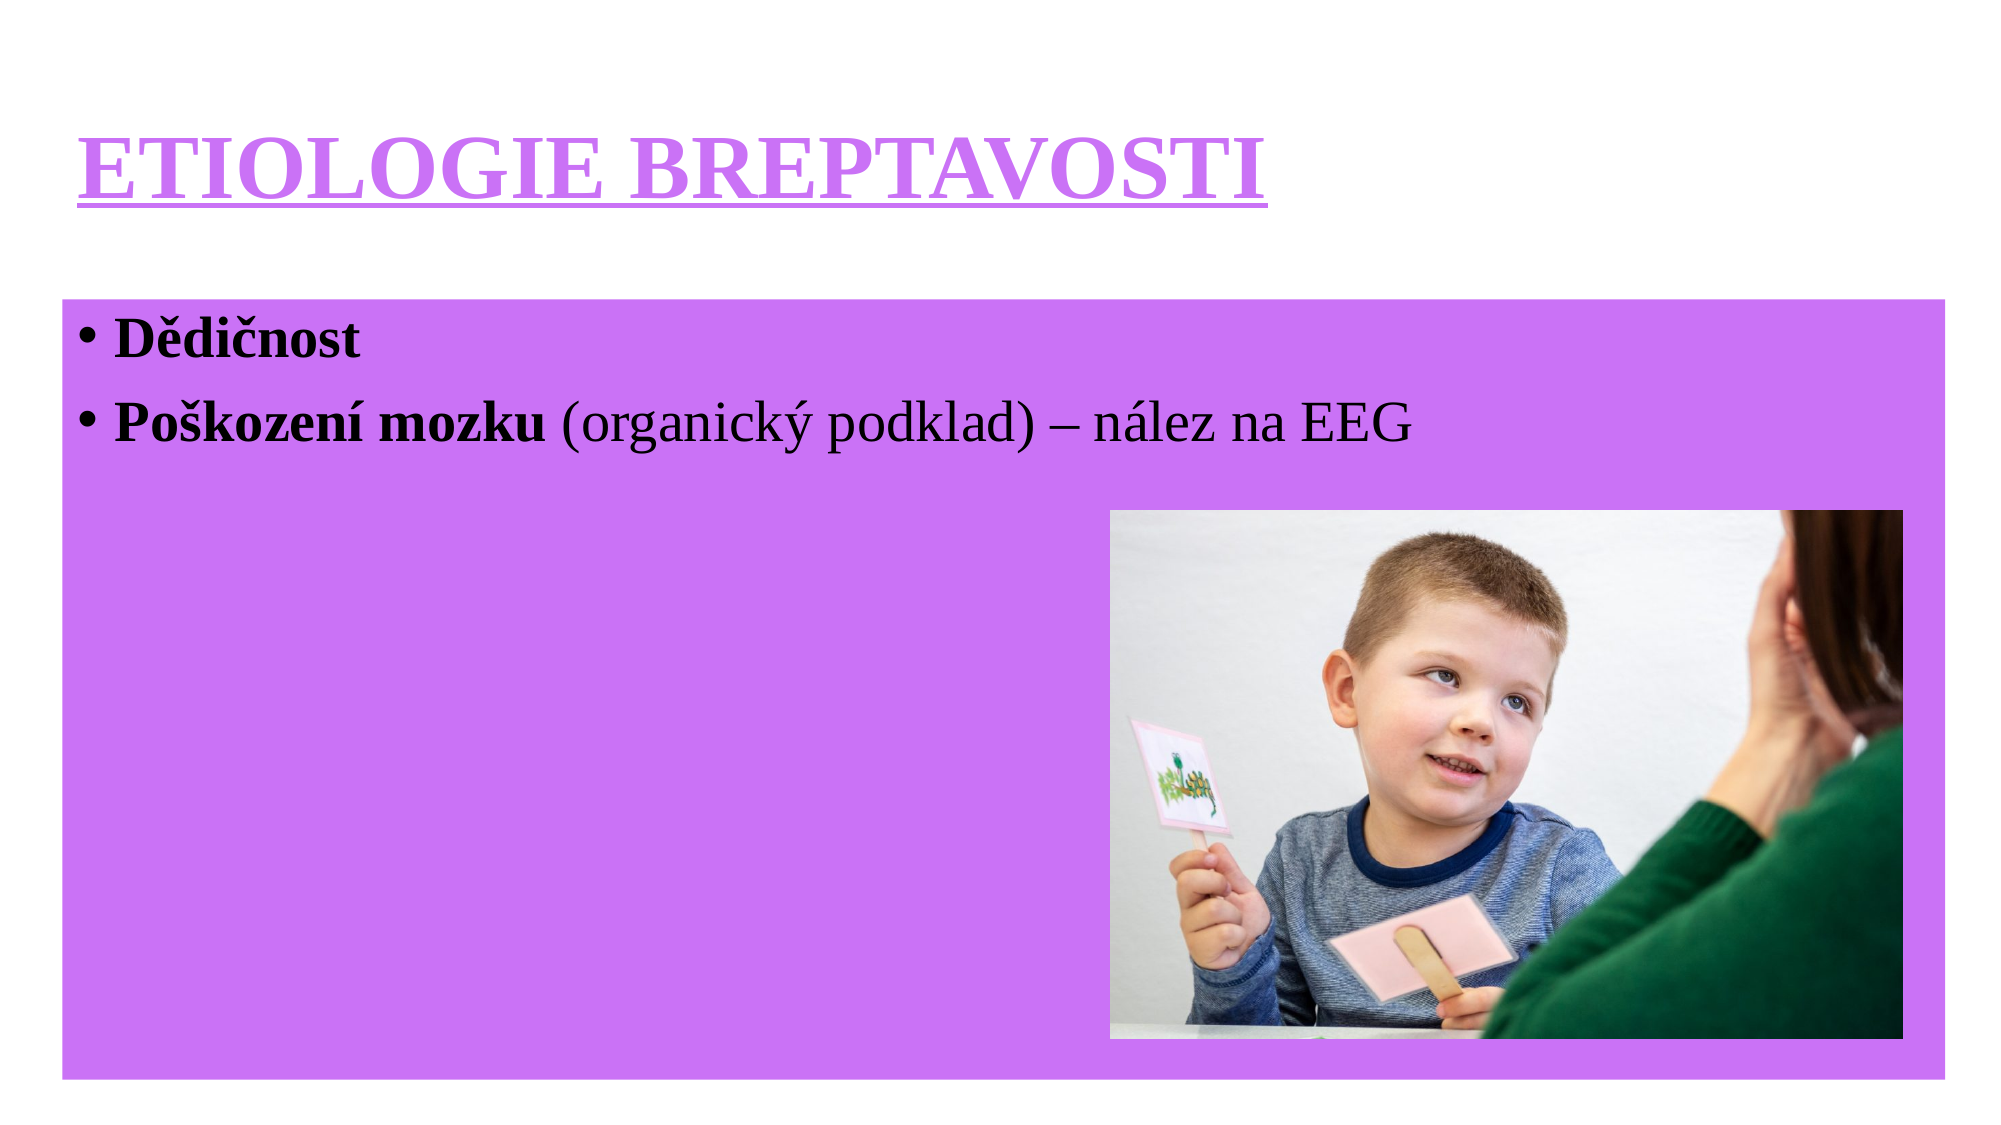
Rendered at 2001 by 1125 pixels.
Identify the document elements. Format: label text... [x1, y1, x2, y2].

title ETIOLOGIE BREPTAVOSTI [62, 59, 1863, 278]
list Dědičnost Poškození mozku (organický podklad) – nález na EEG [62, 299, 1946, 1080]
picture [1109, 510, 1903, 1039]
